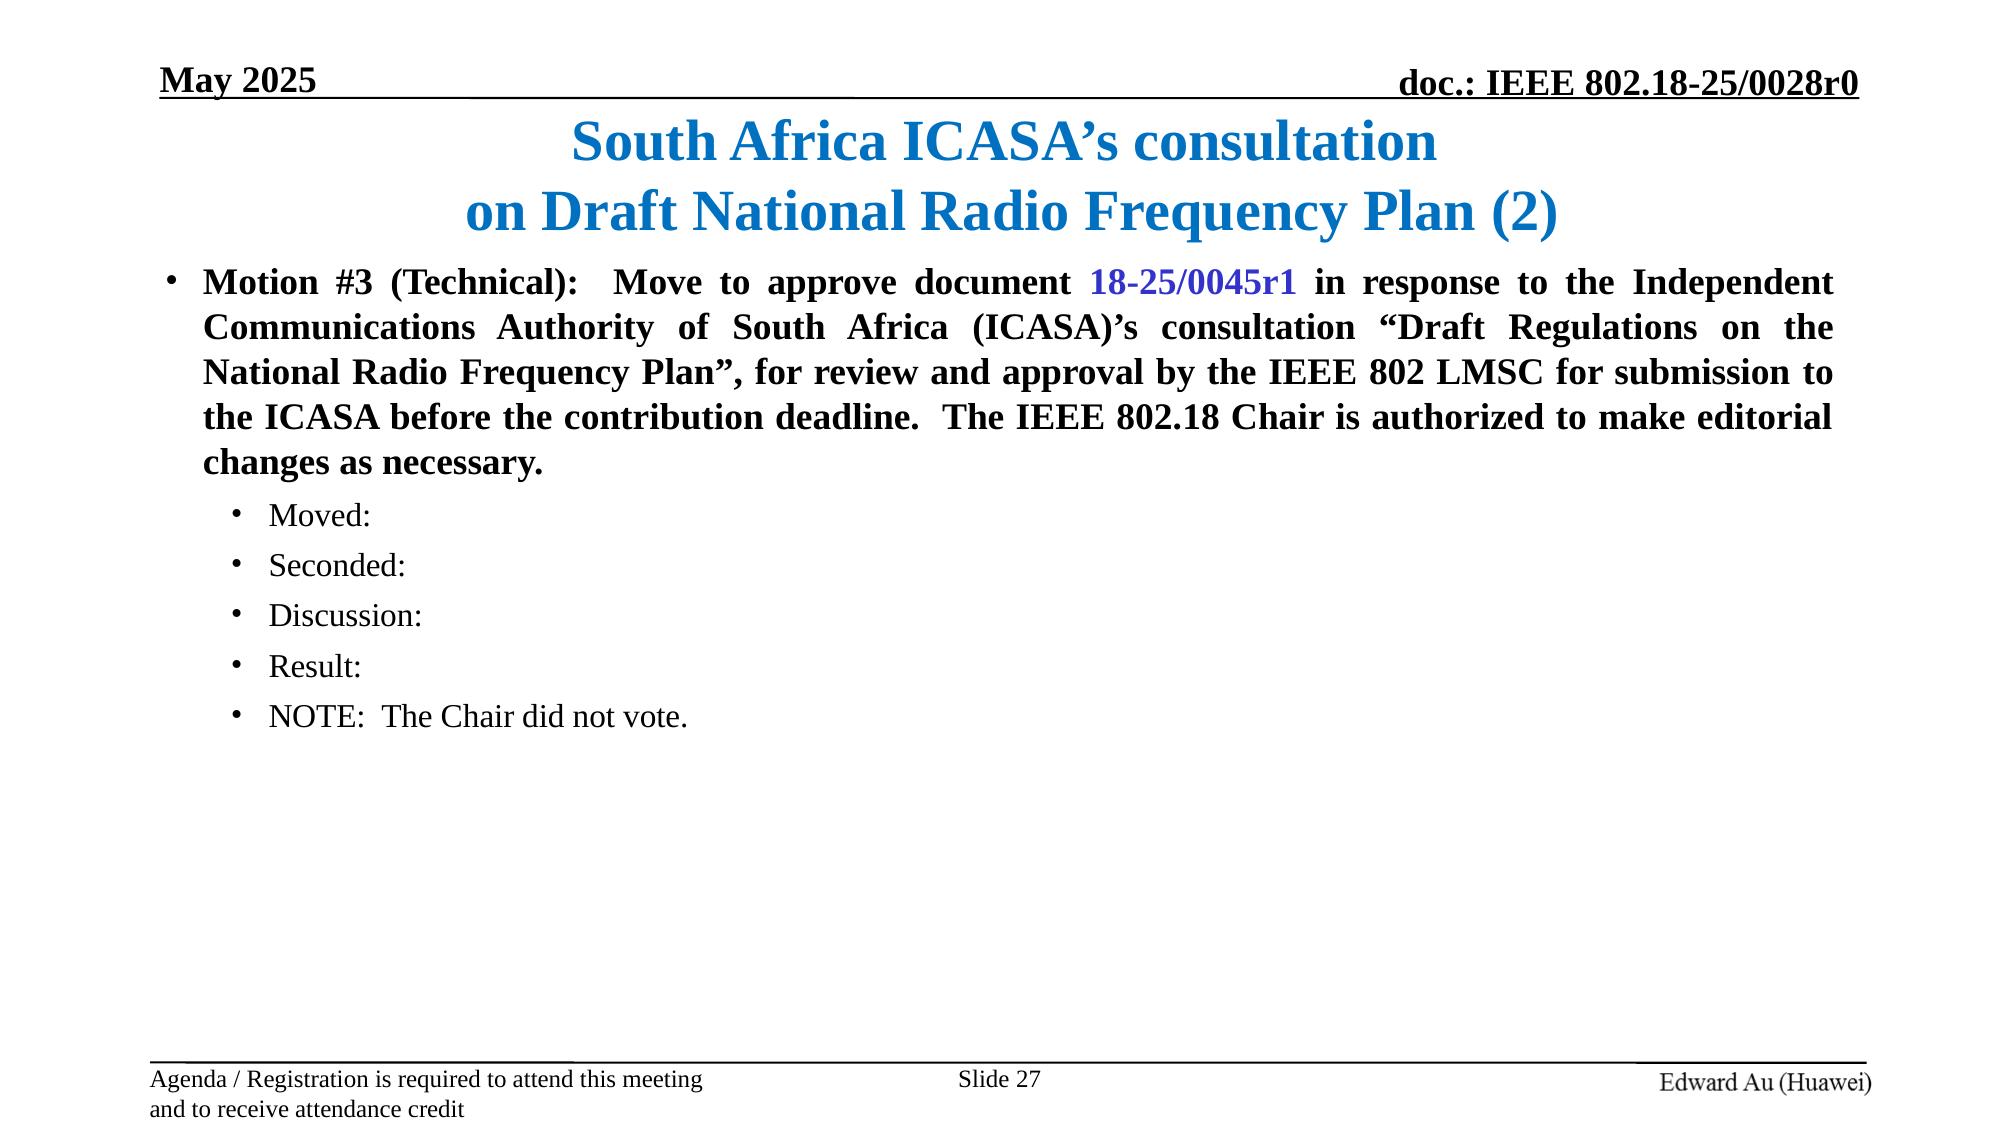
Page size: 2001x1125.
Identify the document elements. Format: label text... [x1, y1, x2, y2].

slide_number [149, 54, 651, 101]
title South Africa ICASA’s consultation on Draft National Radio Frequency Plan (2) [162, 99, 1864, 246]
slide_number Slide 27 [933, 1061, 1067, 1123]
picture [1174, 1058, 1887, 1113]
list Motion #3 (Technical): Move to approve document 18-25/0045r1 in response to the Independent Communications Authority of South Africa (ICASA)’s consultation “Draft Regulations on the National Radio Frequency Plan”, for review and approval by the IEEE 802 LMSC for submission to the ICASA before the contribution deadline. The IEEE 802.18 Chair is authorized to make editorial changes as necessary. Moved: Seconded: Discussion: Result: NOTE: The Chair did not vote. [149, 249, 1869, 925]
